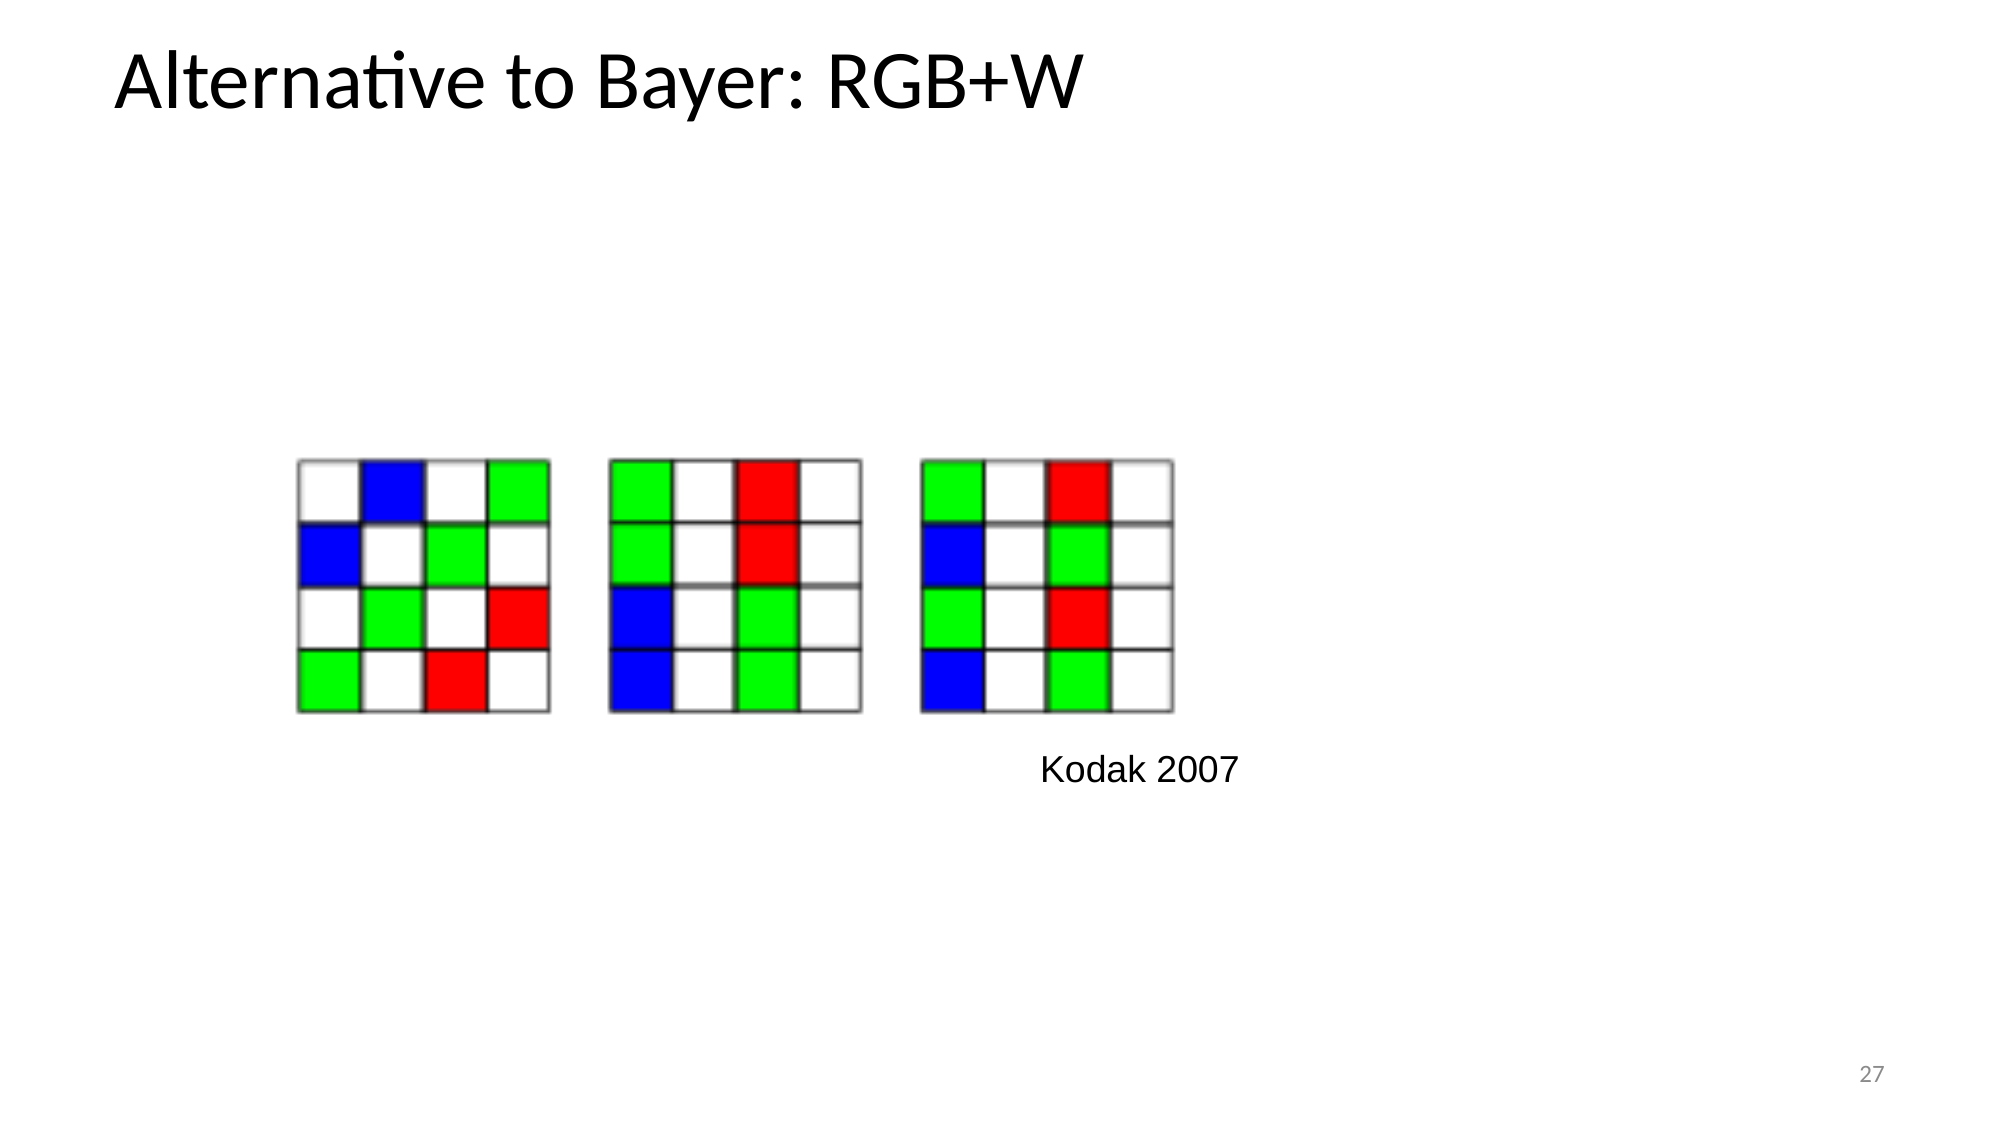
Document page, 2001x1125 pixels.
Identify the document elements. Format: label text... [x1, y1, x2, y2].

picture [274, 437, 1199, 738]
title Alternative to Bayer: RGB+W [99, 0, 1901, 151]
text_box Kodak 2007 [1025, 737, 1255, 798]
slide_number 27 [1433, 1042, 1900, 1103]
